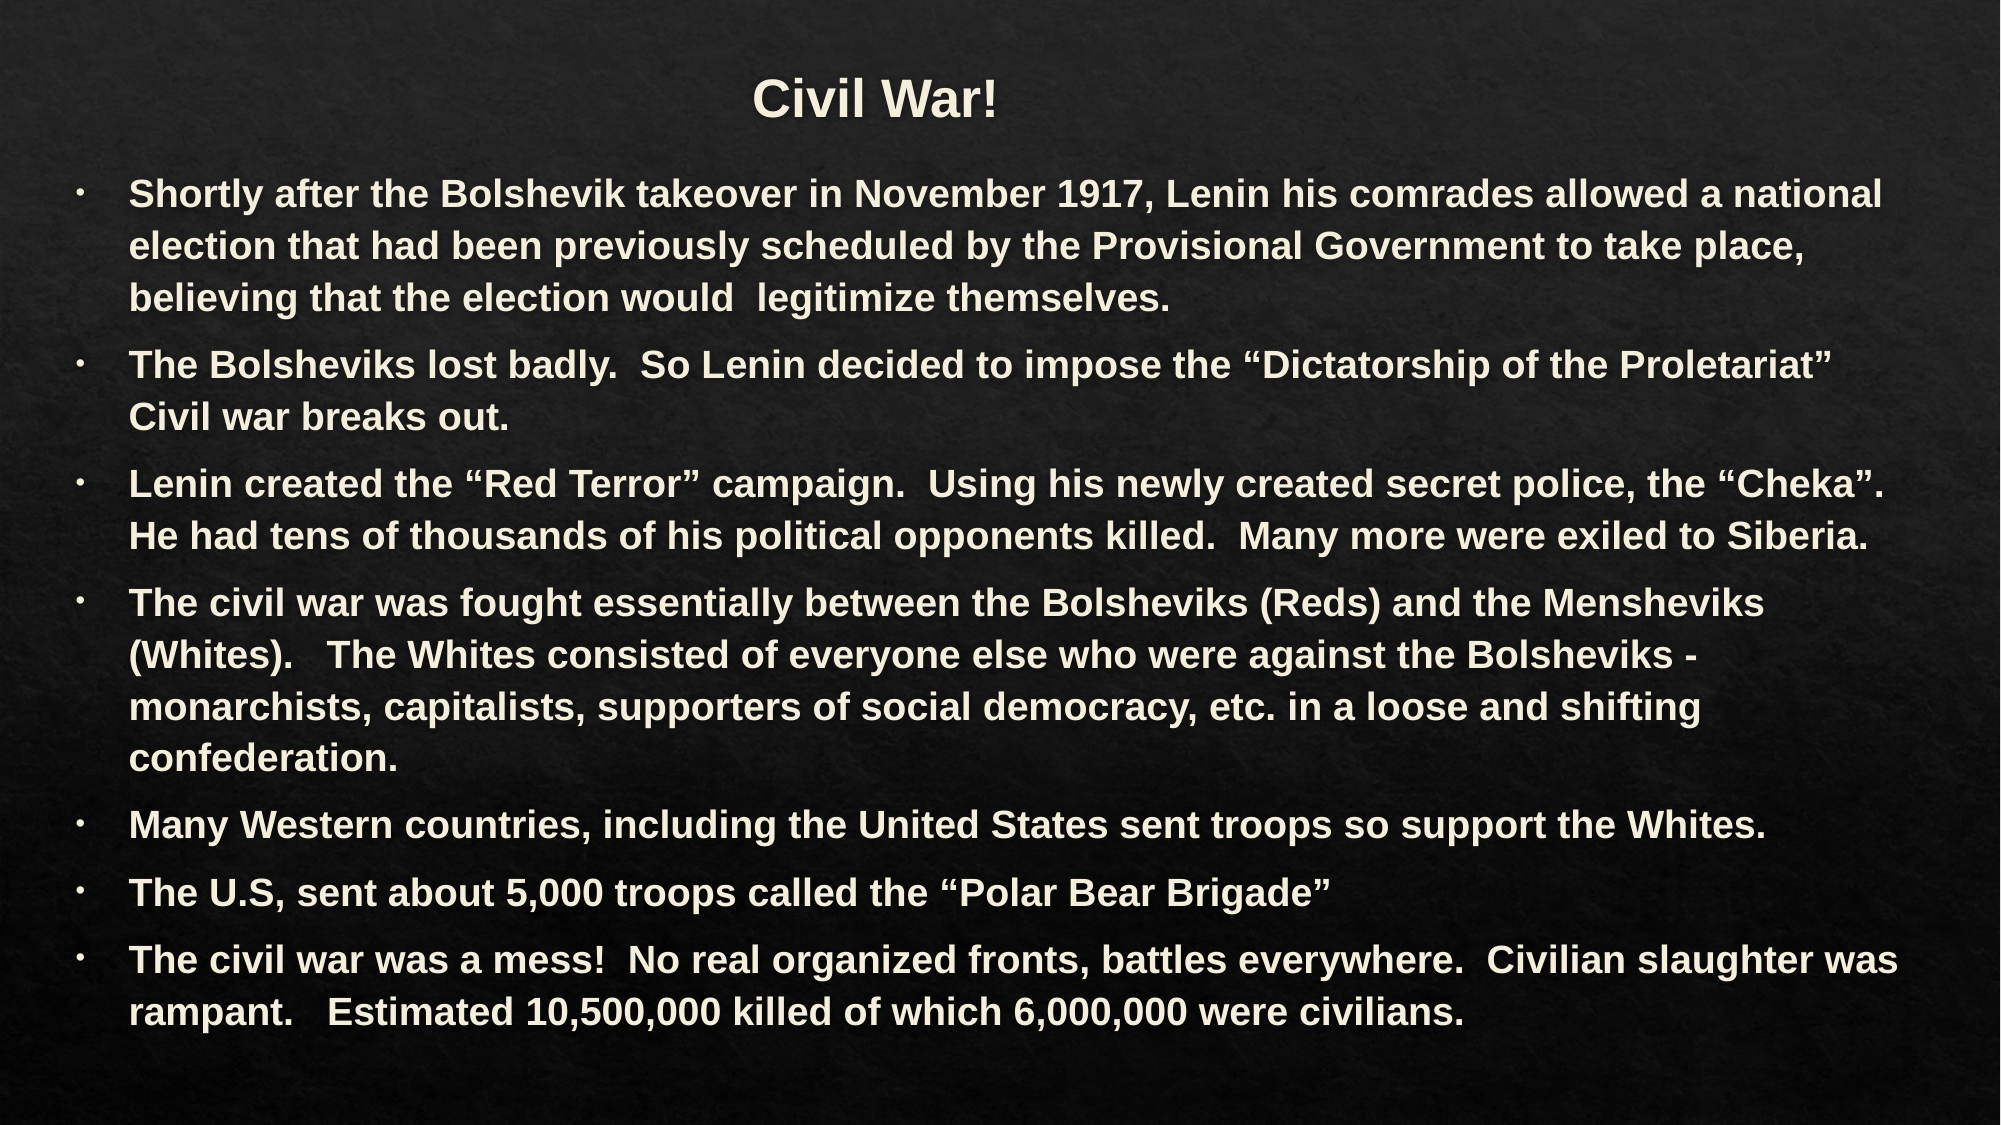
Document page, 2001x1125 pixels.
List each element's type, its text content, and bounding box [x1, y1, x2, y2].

title Civil War! [27, 62, 1726, 137]
list Shortly after the Bolshevik takeover in November 1917, Lenin his comrades allowed a national election that had been previously scheduled by the Provisional Government to take place, believing that the election would legitimize themselves. The Bolsheviks lost badly. So Lenin decided to impose the “Dictatorship of the Proletariat” Civil war breaks out. Lenin created the “Red Terror” campaign. Using his newly created secret police, the “Cheka”. He had tens of thousands of his political opponents killed. Many more were exiled to Siberia. The civil war was fought essentially between the Bolsheviks (Reds) and the Mensheviks (Whites). The Whites consisted of everyone else who were against the Bolsheviks - monarchists, capitalists, supporters of social democracy, etc. in a loose and shifting confederation. Many Western countries, including the United States sent troops so support the Whites. The U.S, sent about 5,000 troops called the “Polar Bear Brigade” The civil war was a mess! No real organized fronts, battles everywhere. Civilian slaughter was rampant. Estimated 10,500,000 killed of which 6,000,000 were civilians. [60, 156, 1922, 1063]
